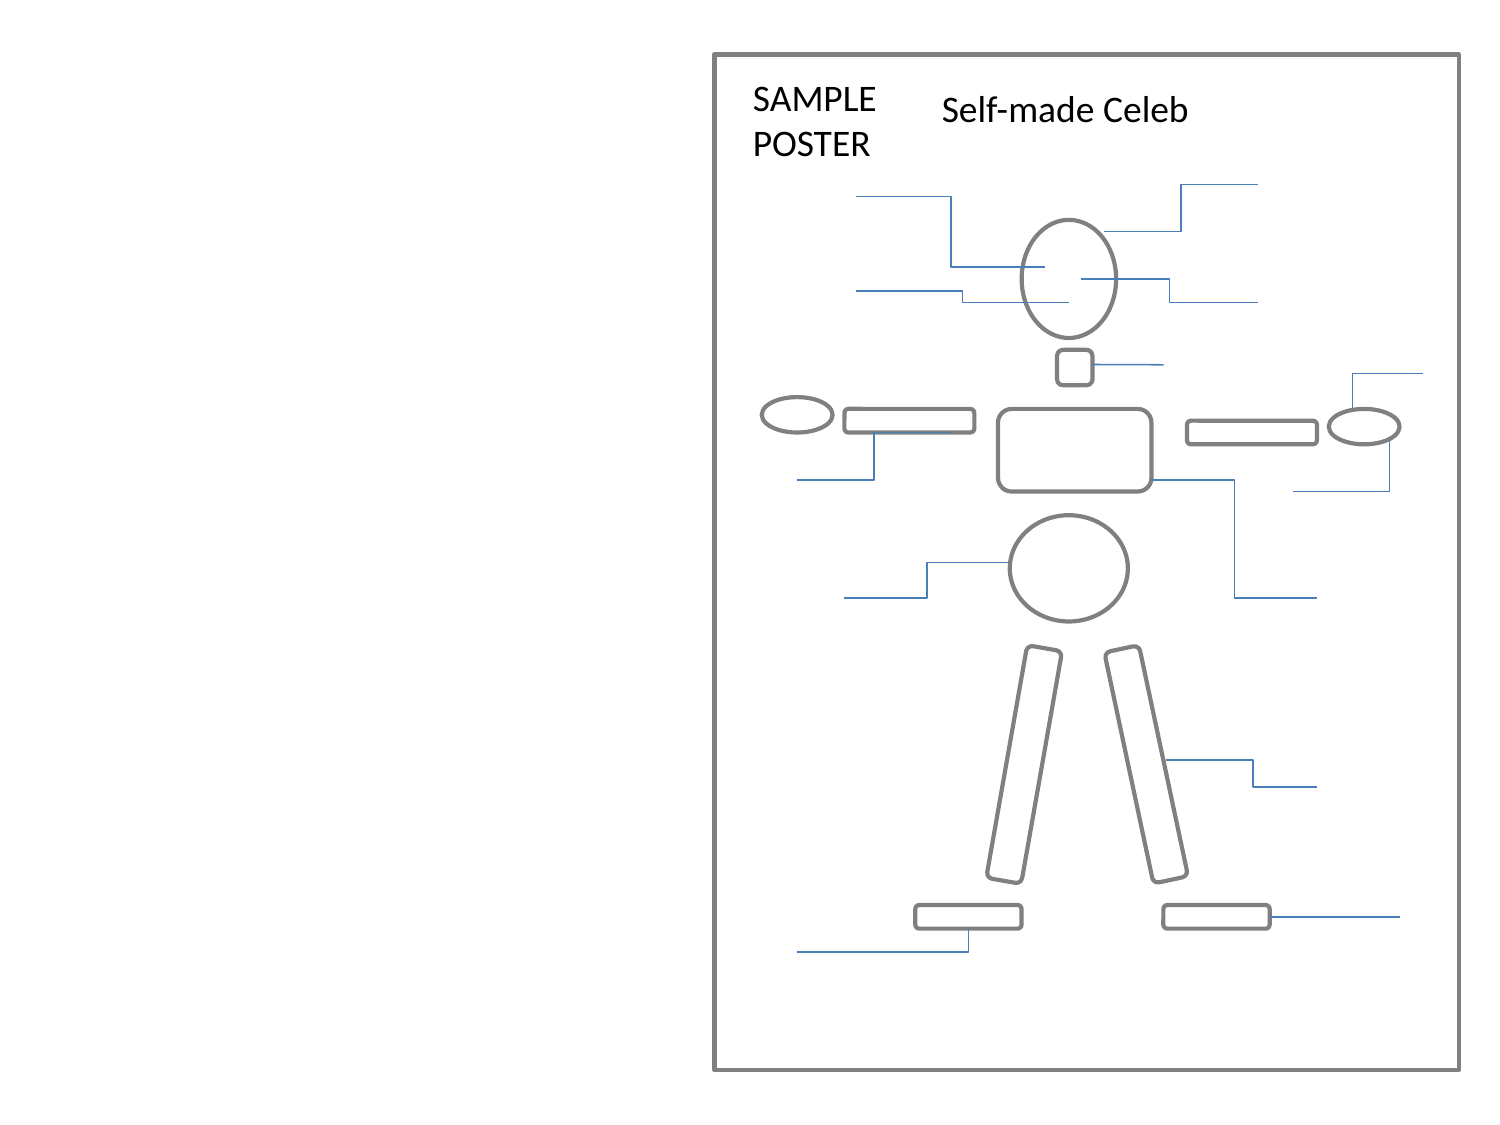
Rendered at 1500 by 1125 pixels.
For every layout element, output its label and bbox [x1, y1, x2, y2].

text_box [714, 54, 1459, 1071]
